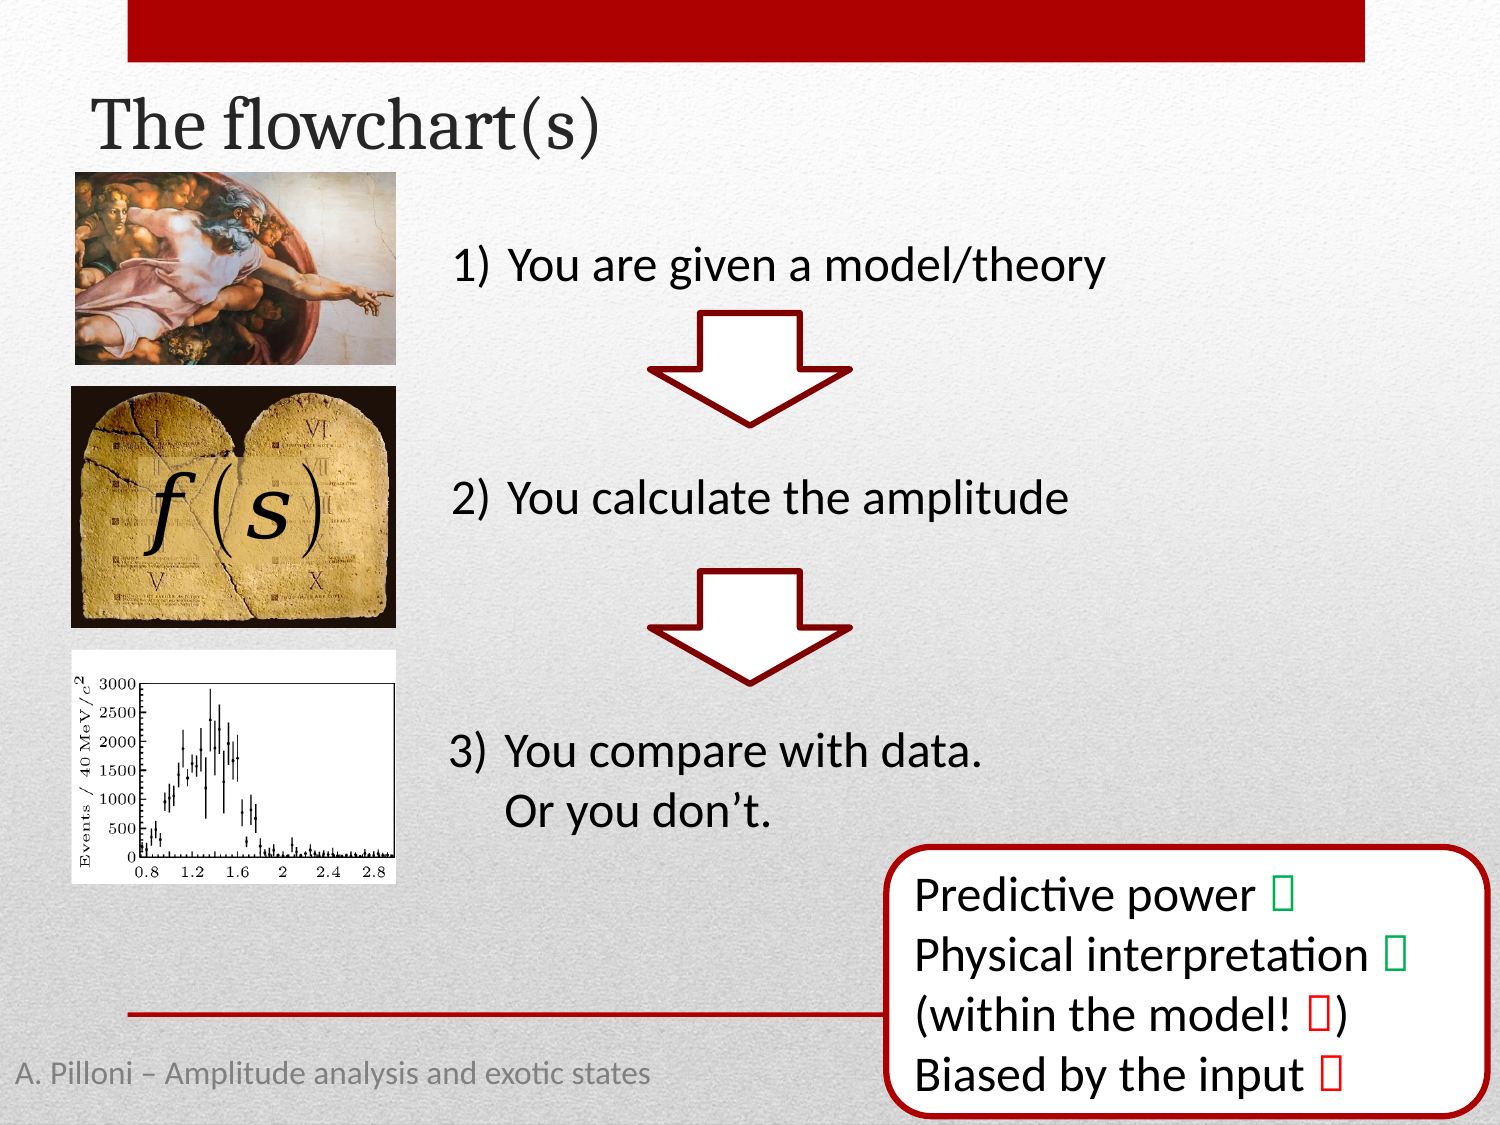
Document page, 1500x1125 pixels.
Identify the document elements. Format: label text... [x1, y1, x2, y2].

text_box You calculate the amplitude [436, 457, 1085, 532]
text_box Predictive power  Physical interpretation  (within the model! ) Biased by the input  [884, 845, 1490, 1119]
text_box The flowchart(s) [74, 0, 1425, 173]
slide_number 3 [1477, 1086, 1488, 1104]
picture [70, 385, 397, 629]
text_box A. Pilloni – Amplitude analysis and exotic states [0, 1043, 1131, 1099]
text_box [648, 311, 852, 428]
text_box You compare with data. Or you don’t. [433, 710, 1023, 846]
text_box You are given a model/theory [436, 223, 1122, 299]
picture [70, 648, 397, 885]
picture [74, 171, 397, 366]
text_box [648, 569, 852, 686]
